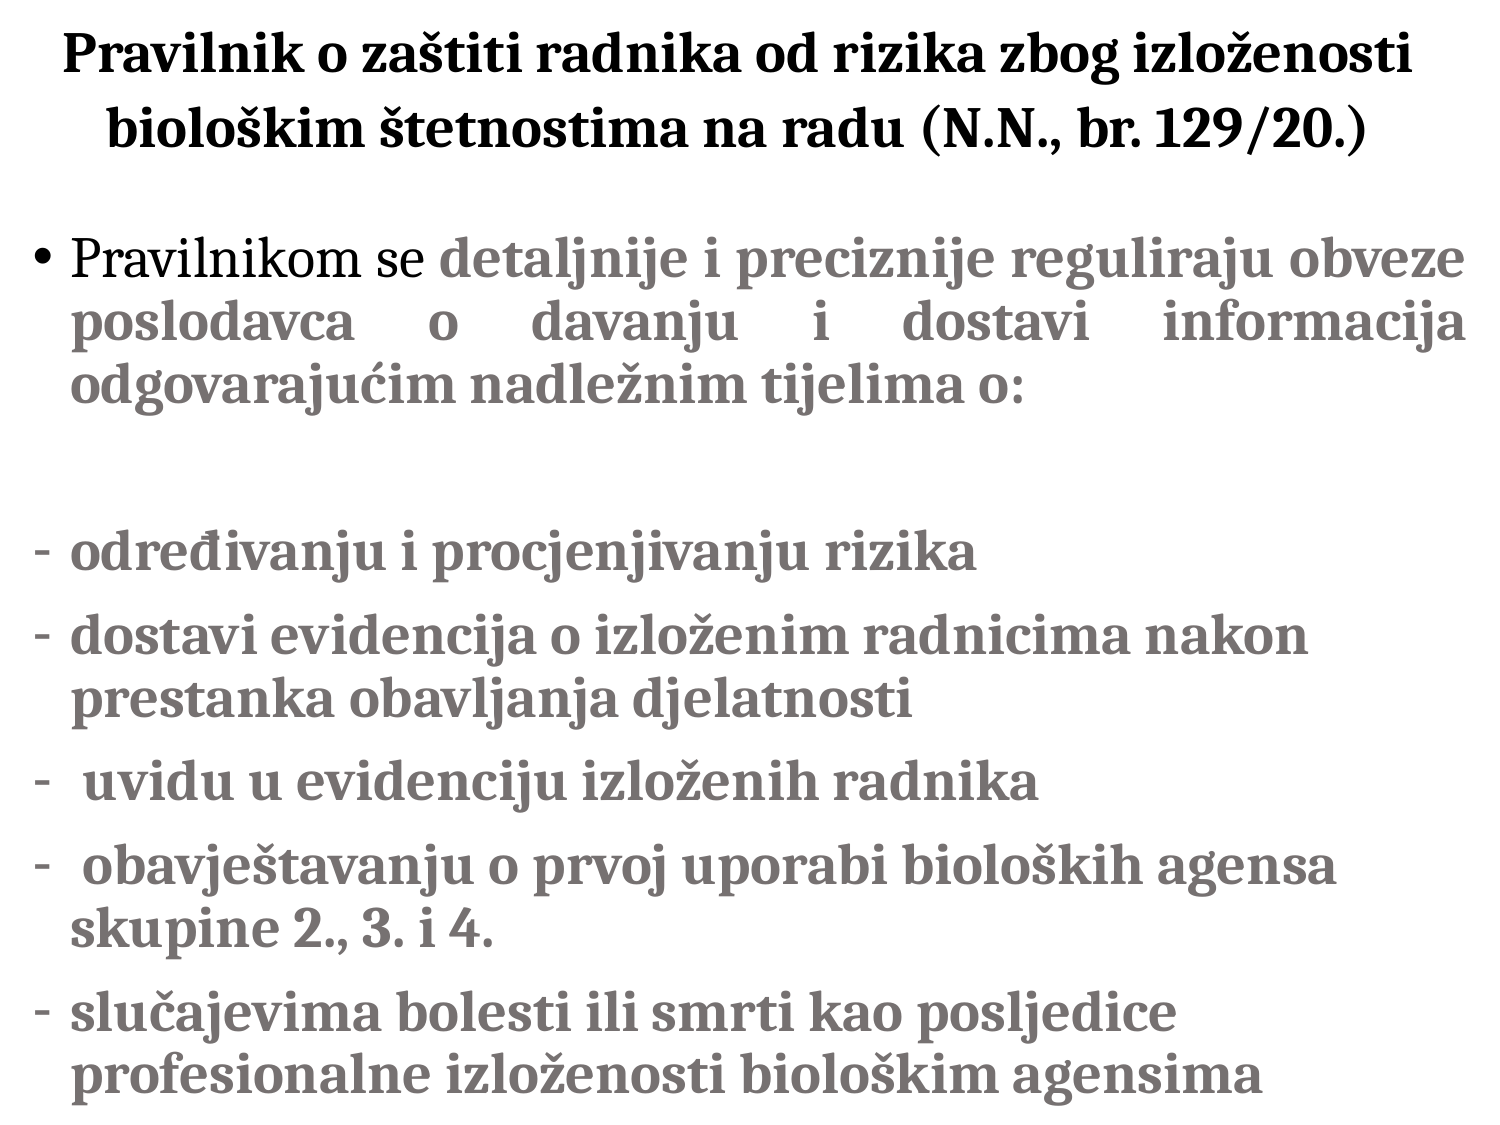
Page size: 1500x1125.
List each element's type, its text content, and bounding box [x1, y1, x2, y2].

list Pravilnikom se detaljnije i preciznije reguliraju obveze poslodavca o davanju i dostavi informacija odgovarajućim nadležnim tijelima o: određivanju i procjenjivanju rizika dostavi evidencija o izloženim radnicima nakon prestanka obavljanja djelatnosti uvidu u evidenciju izloženih radnika obavještavanju o prvoj uporabi bioloških agensa skupine 2., 3. i 4. slučajevima bolesti ili smrti kao posljedice profesionalne izloženosti biološkim agensima [17, 219, 1483, 1125]
title Pravilnik o zaštiti radnika od rizika zbog izloženosti biološkim štetnostima na radu (N.N., br. 129/20.) [17, 19, 1459, 149]
